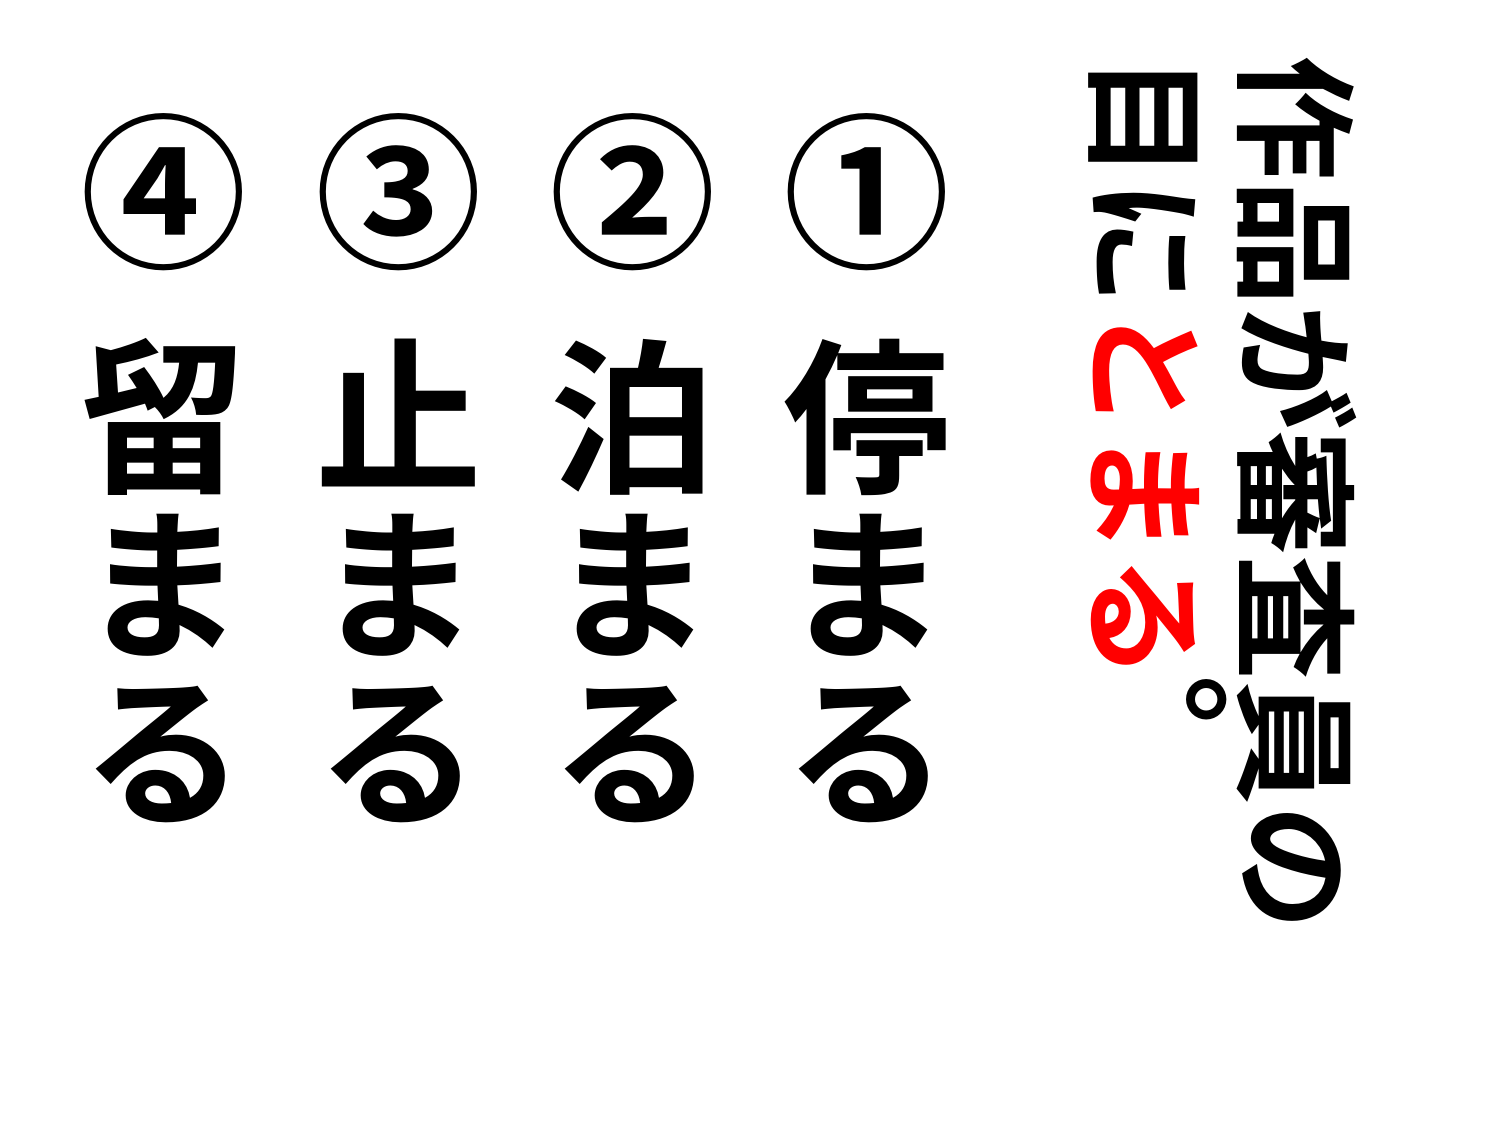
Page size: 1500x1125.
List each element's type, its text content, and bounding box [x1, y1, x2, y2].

text_box 作品が審査員の 目にとまる [1048, 40, 1382, 1101]
list 停まる 泊まる 止まる 留まる [50, 94, 1048, 934]
text_box 。 [1167, 577, 1323, 743]
